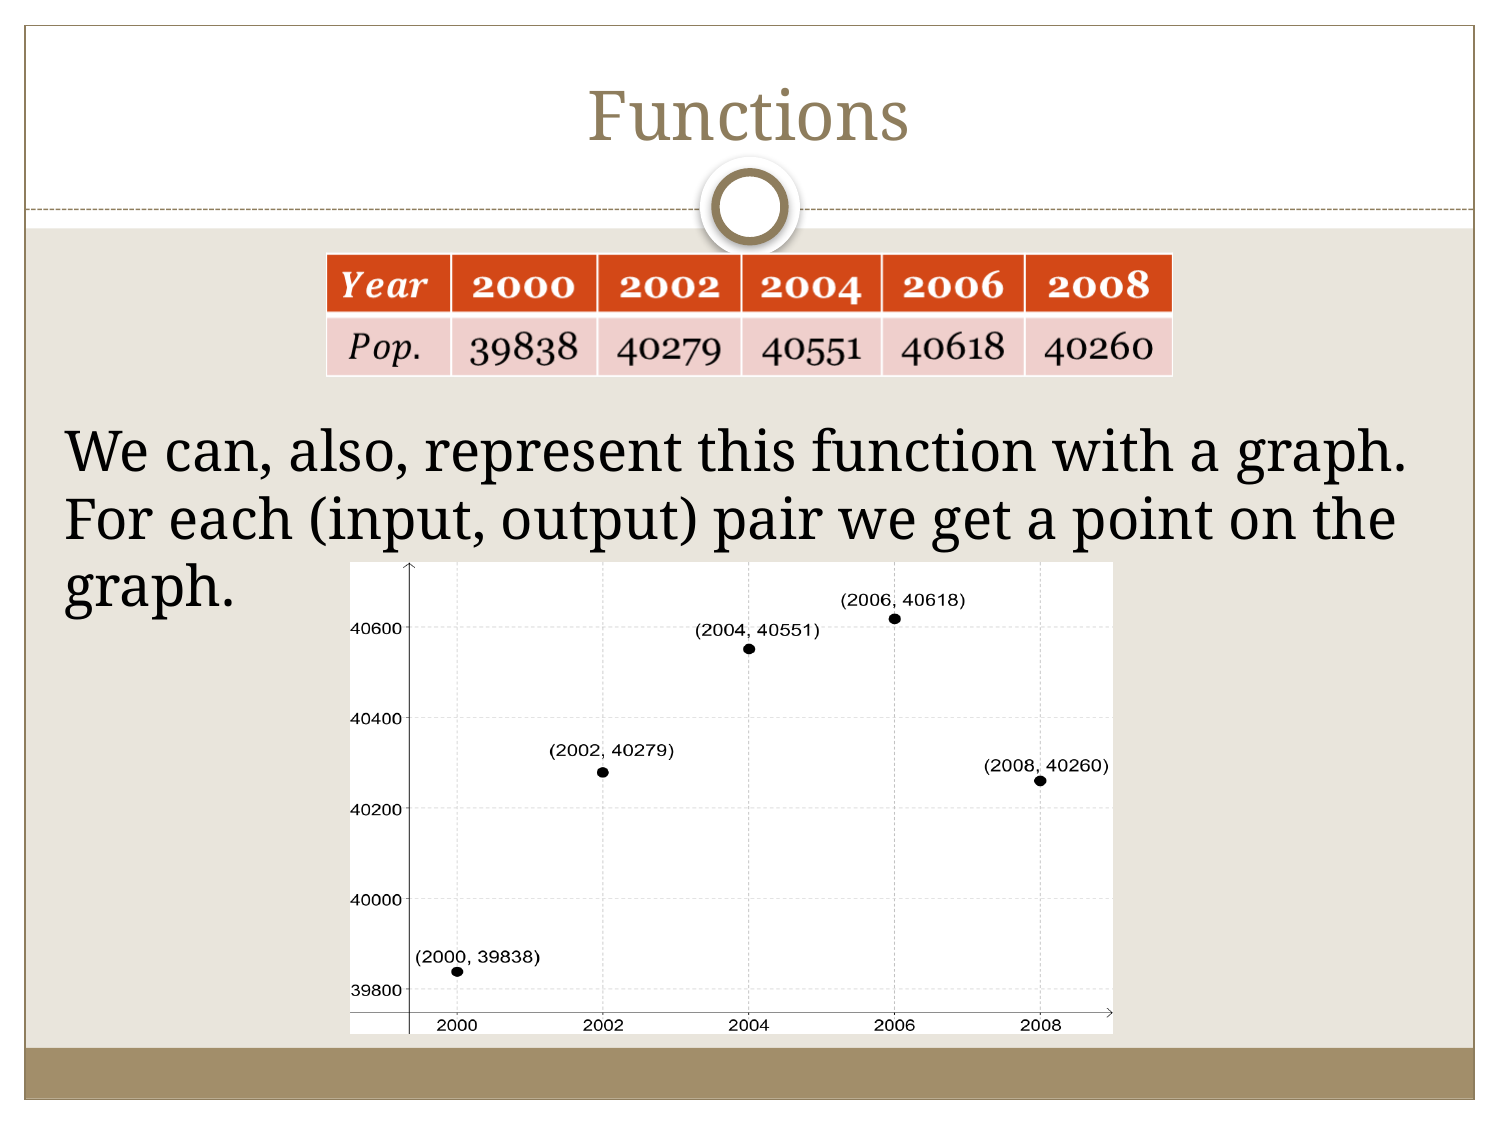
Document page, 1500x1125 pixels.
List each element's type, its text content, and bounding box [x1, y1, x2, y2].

picture [326, 249, 1174, 392]
title Functions [49, 37, 1450, 162]
picture [349, 562, 1113, 1034]
list We can, also, represent this function with a graph. For each (input, output) pair we get a point on the graph. [49, 250, 1445, 1001]
